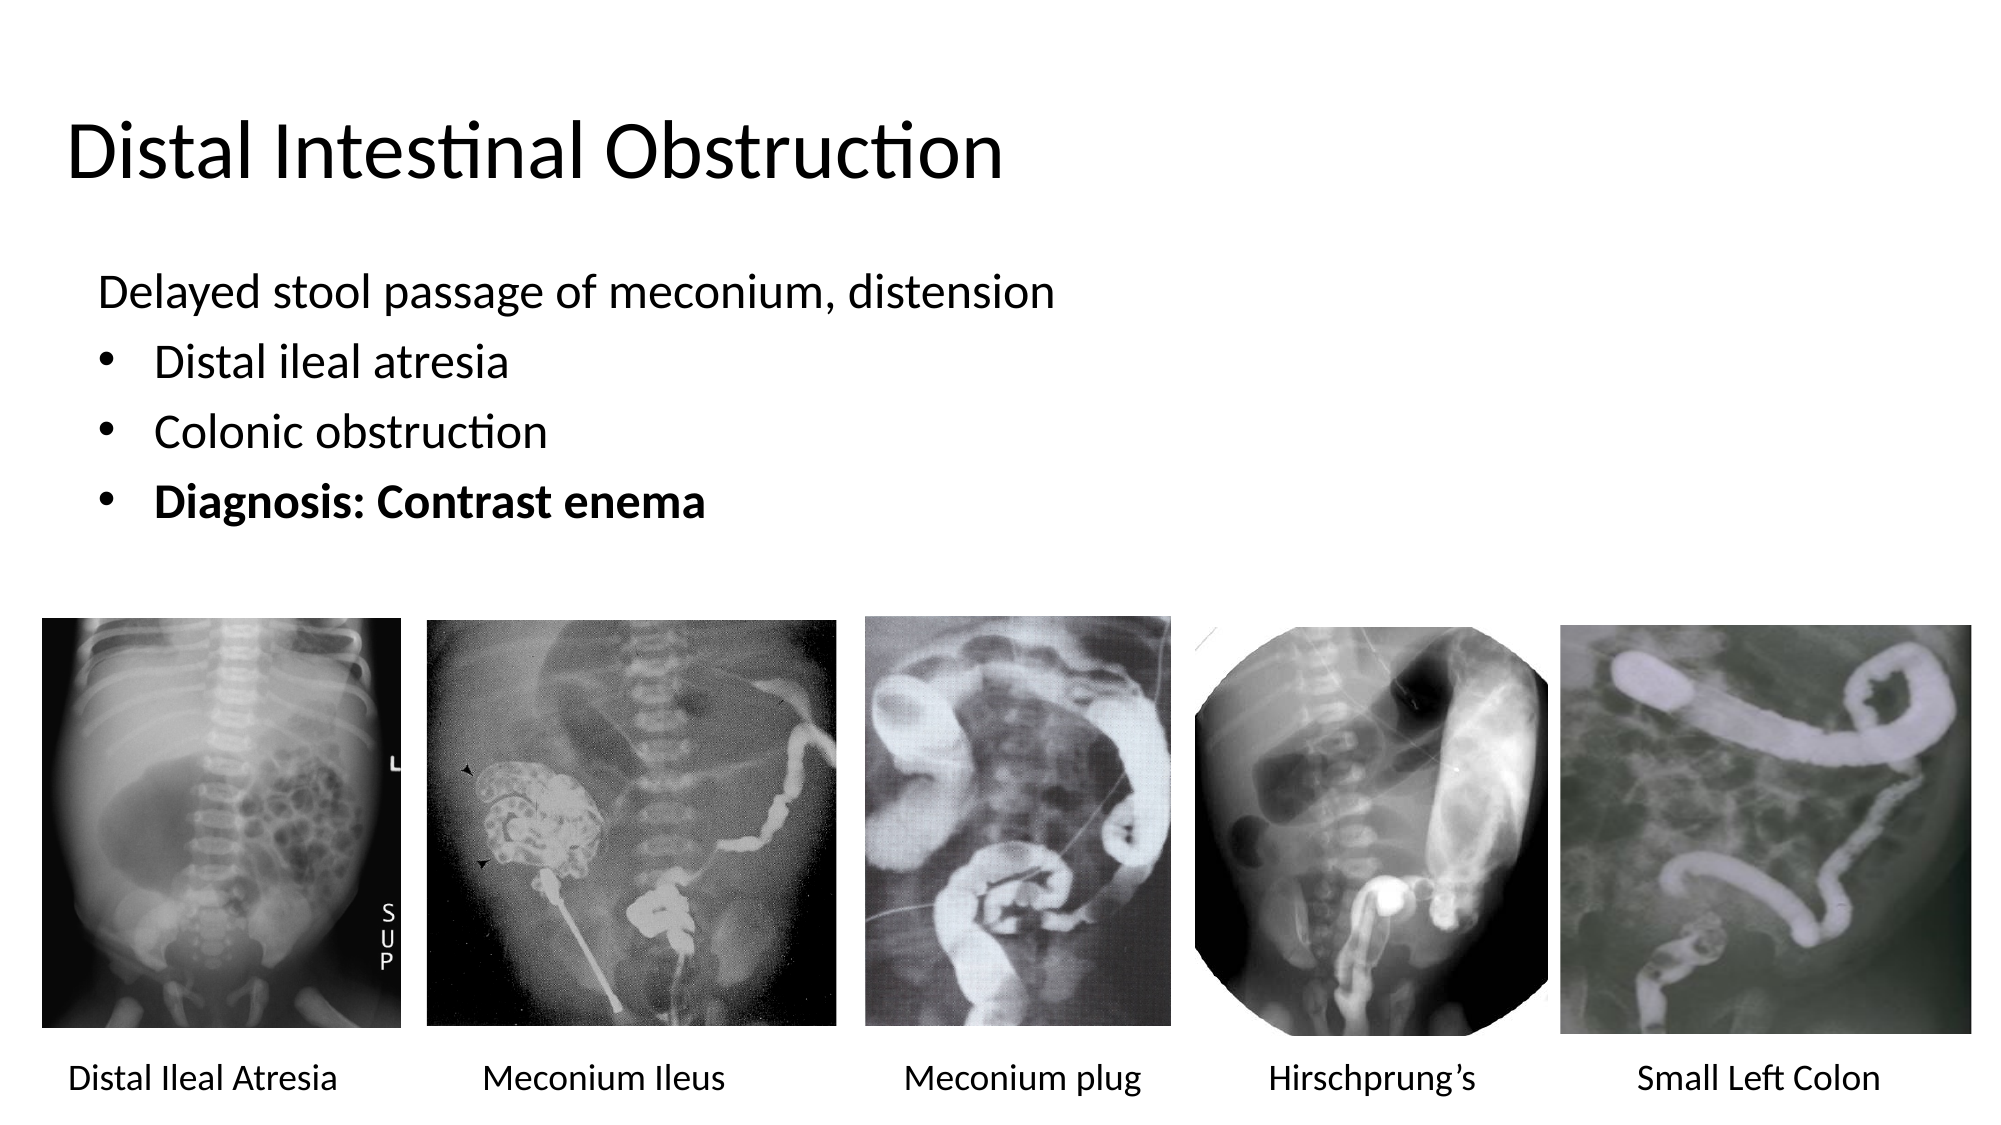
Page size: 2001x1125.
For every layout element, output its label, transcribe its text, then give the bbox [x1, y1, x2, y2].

text_box Distal Ileal Atresia Meconium Ileus Meconium plug Hirschprung’s Small Left Colon [44, 1045, 1953, 1106]
picture [864, 616, 1172, 1026]
picture [426, 620, 837, 1026]
title Distal Intestinal Obstruction [0, 51, 1212, 240]
list Delayed stool passage of meconium, distension Distal ileal atresia Colonic obstruction Diagnosis: Contrast enema [82, 250, 1548, 994]
picture [1195, 626, 1548, 1036]
picture [1560, 624, 1972, 1034]
picture [42, 618, 401, 1028]
